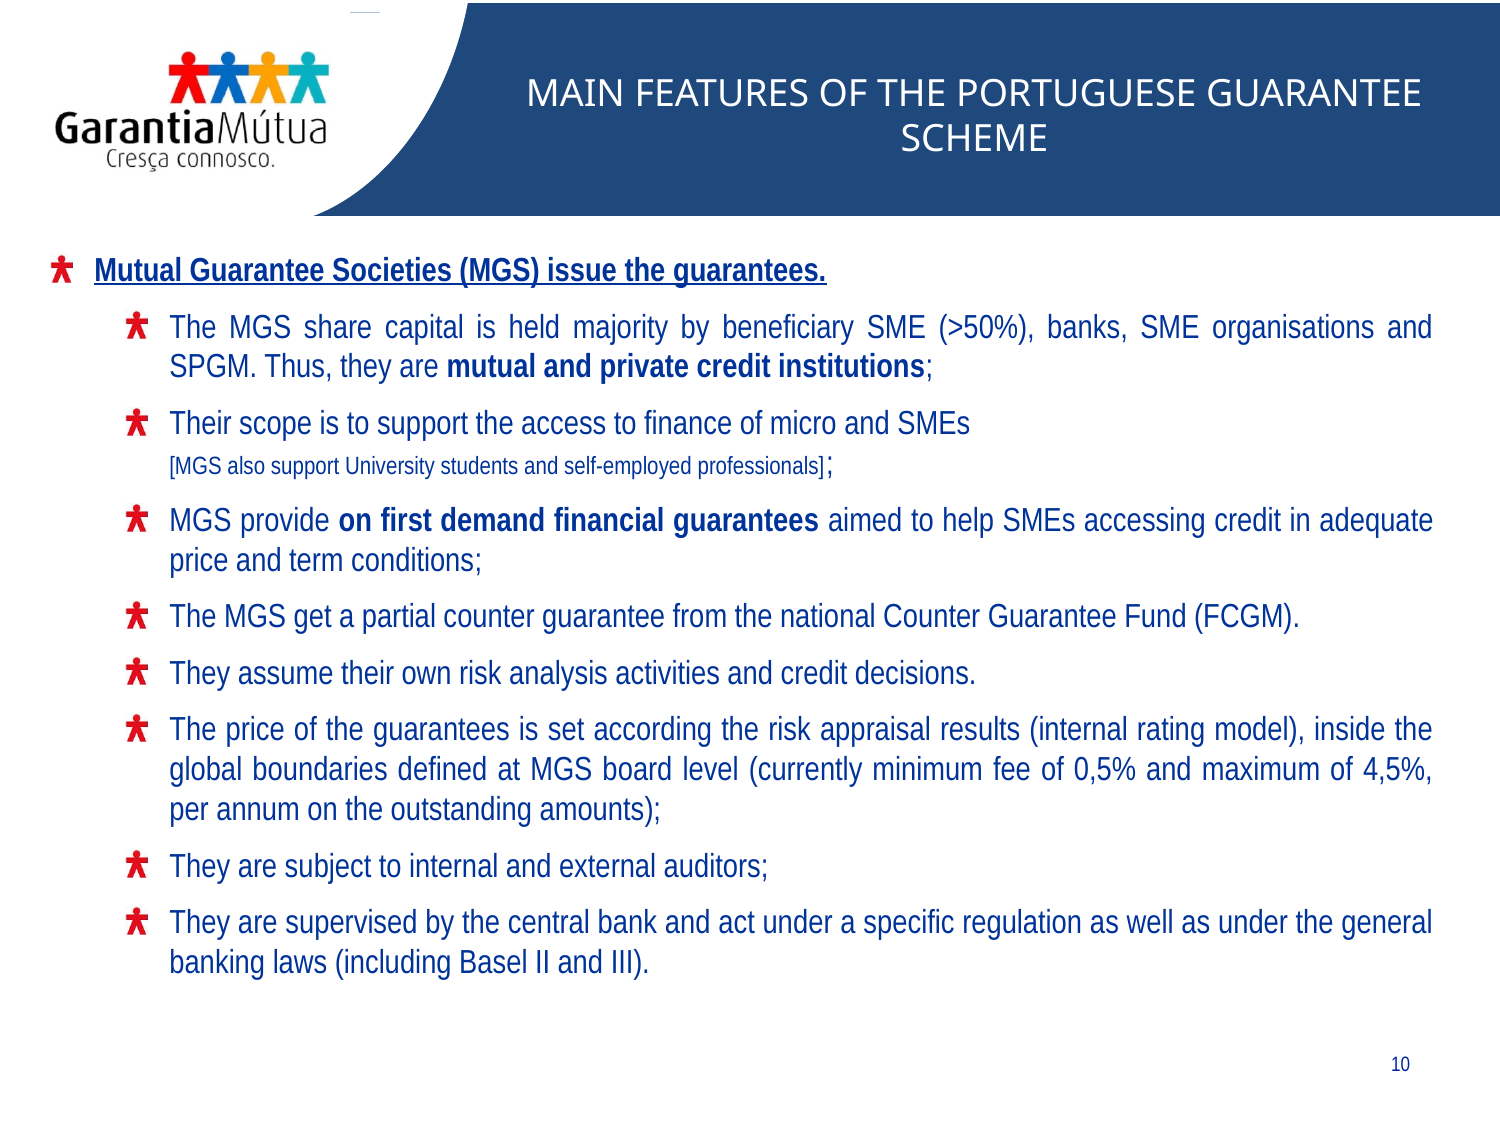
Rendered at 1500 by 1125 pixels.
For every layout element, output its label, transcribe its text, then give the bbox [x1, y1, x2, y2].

picture [125, 600, 148, 629]
picture [46, 0, 1500, 216]
picture [125, 407, 148, 436]
picture [125, 713, 148, 742]
picture [50, 254, 73, 283]
picture [125, 310, 148, 339]
picture [125, 906, 148, 935]
picture [125, 656, 148, 685]
picture [125, 503, 148, 532]
picture [125, 849, 148, 878]
text_box Mutual Guarantee Societies (MGS) issue the guarantees. The MGS share capital is held majority by beneficiary SME (>50%), banks, SME organisations and SPGM. Thus, they are mutual and private credit institutions; Their scope is to support the access to finance of micro and SMEs [MGS also support University students and self-employed professionals]; MGS provide on first demand financial guarantees aimed to help SMEs accessing credit in adequate price and term conditions; The MGS get a partial counter guarantee from the national Counter Guarantee Fund (FCGM). They assume their own risk analysis activities and credit decisions. The price of the guarantees is set according the risk appraisal results (internal rating model), inside the global boundaries defined at MGS board level (currently minimum fee of 0,5% and maximum of 4,5%, per annum on the outstanding amounts); They are subject to internal and external auditors; They are supervised by the central bank and act under a specific regulation as well as under the general banking laws (including Basel II and III). [35, 240, 1450, 988]
slide_number 10 [1074, 1024, 1425, 1103]
